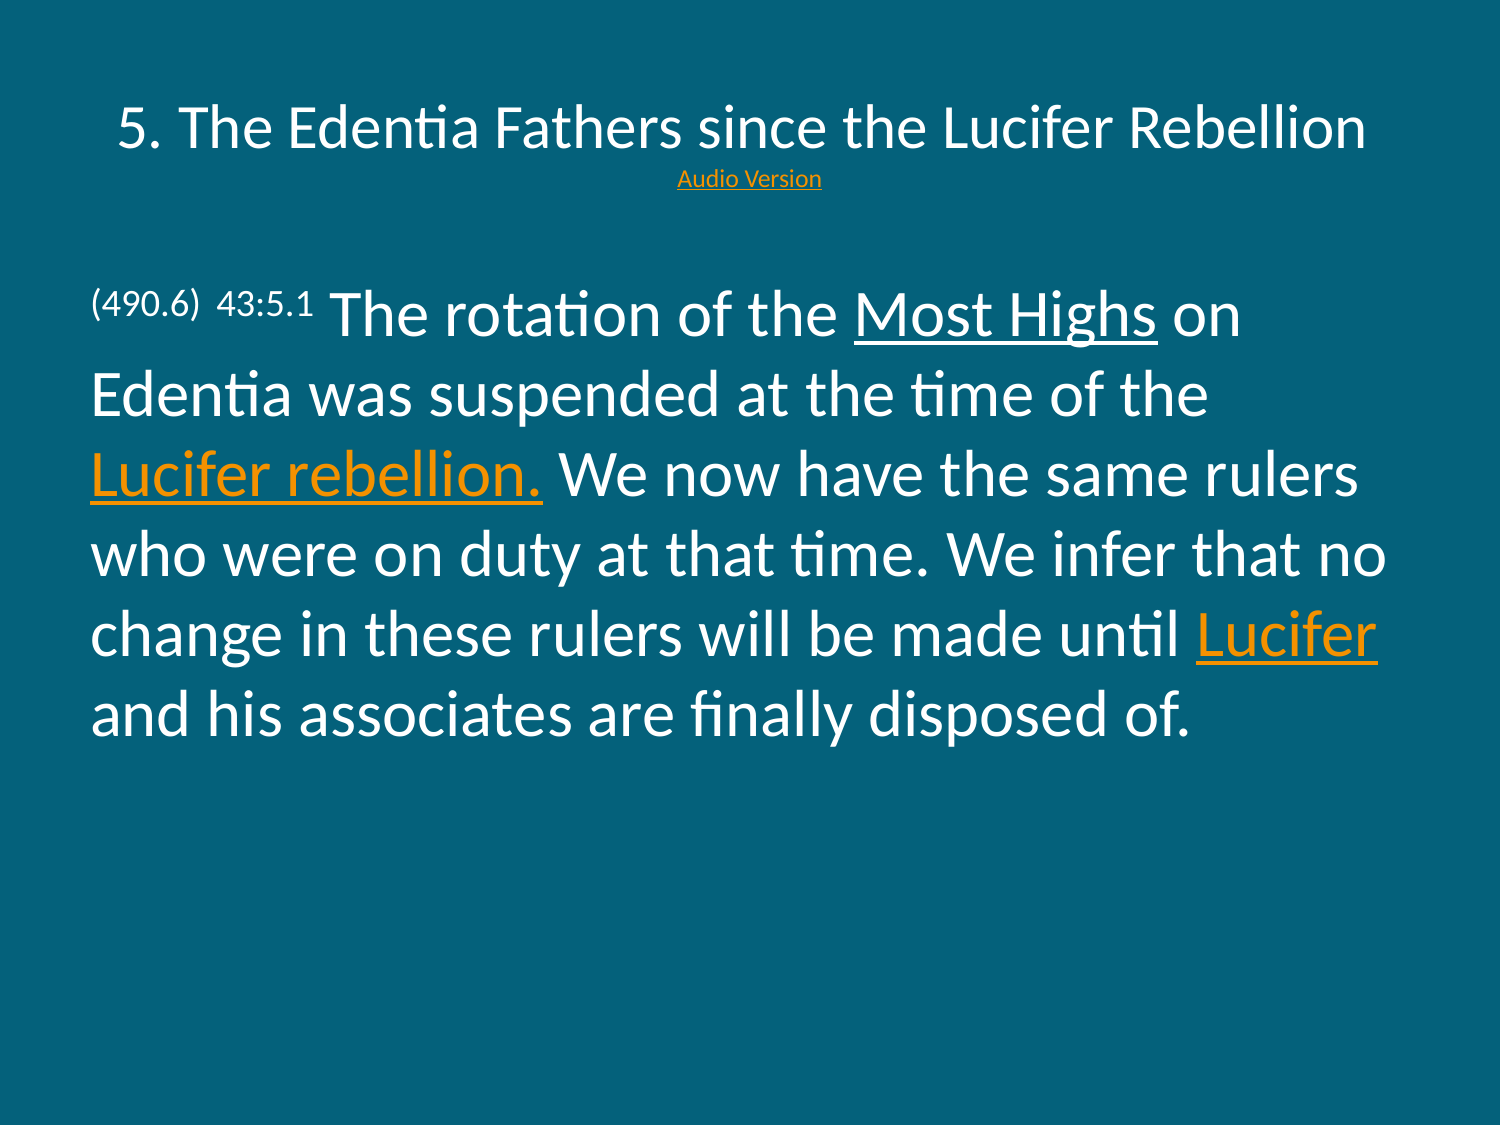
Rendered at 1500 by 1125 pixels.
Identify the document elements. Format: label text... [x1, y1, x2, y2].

list (490.6) 43:5.1 The rotation of the Most Highs on Edentia was suspended at the time of the Lucifer rebellion. We now have the same rulers who were on duty at that time. We infer that no change in these rulers will be made until Lucifer and his associates are finally disposed of. [75, 262, 1425, 1005]
title 5. The Edentia Fathers since the Lucifer Rebellion Audio Version [75, 45, 1425, 233]
